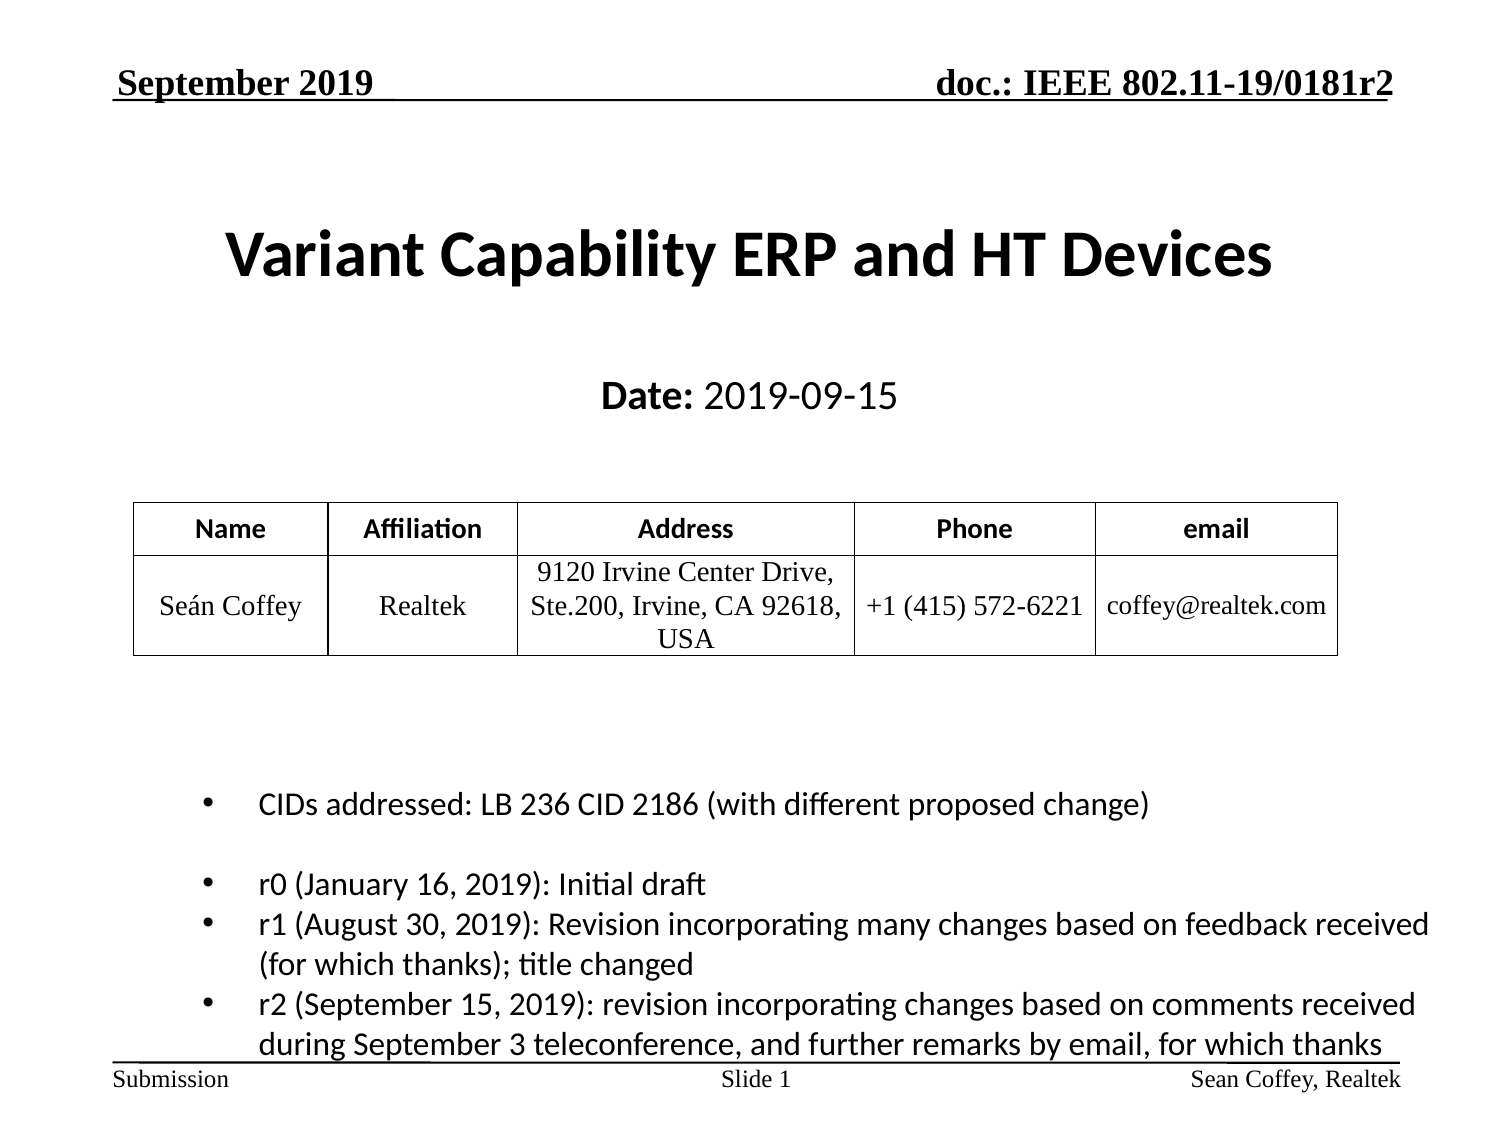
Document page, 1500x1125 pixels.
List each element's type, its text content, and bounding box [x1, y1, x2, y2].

footer Sean Coffey, Realtek [902, 1070, 1402, 1093]
title Variant Capability ERP and HT Devices [112, 162, 1388, 338]
text_box CIDs addressed: LB 236 CID 2186 (with different proposed change) r0 (January 16, 2019): Initial draft r1 (August 30, 2019): Revision incorporating many changes based on feedback received (for which thanks); title changed r2 (September 15, 2019): revision incorporating changes based on comments received during September 3 teleconference, and further remarks by email, for which thanks [187, 774, 1500, 1070]
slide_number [116, 58, 496, 104]
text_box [92, 501, 1381, 876]
list Date: 2019-09-15 [112, 359, 1388, 426]
slide_number Slide 1 [712, 1070, 800, 1123]
